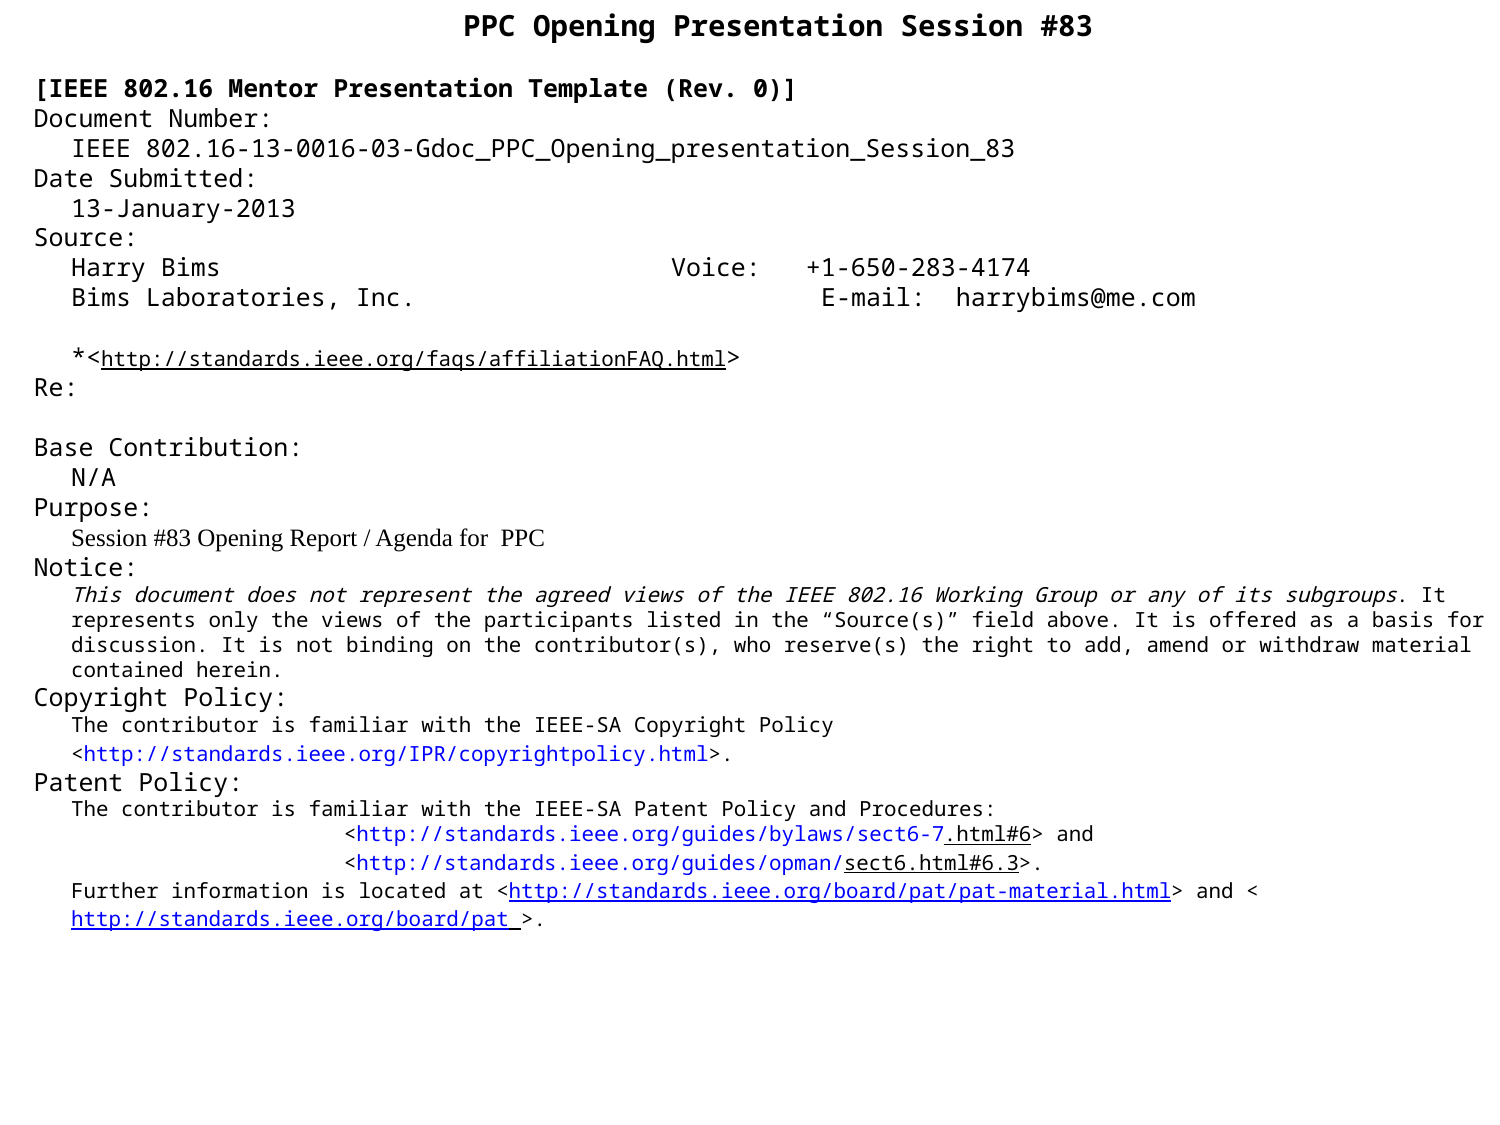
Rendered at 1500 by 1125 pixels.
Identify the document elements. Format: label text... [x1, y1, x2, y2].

text_box PPC Opening Presentation Session #83 [IEEE 802.16 Mentor Presentation Template (Rev. 0)] Document Number: IEEE 802.16-13-0016-03-Gdoc_PPC_Opening_presentation_Session_83 Date Submitted: 13-January-2013 Source: Harry Bims Voice: +1-650-283-4174 Bims Laboratories, Inc. E-mail: harrybims@me.com *<http://standards.ieee.org/faqs/affiliationFAQ.html> Re: Base Contribution: N/A Purpose: Session #83 Opening Report / Agenda for PPC Notice: This document does not represent the agreed views of the IEEE 802.16 Working Group or any of its subgroups. It represents only the views of the participants listed in the “Source(s)” field above. It is offered as a basis for discussion. It is not binding on the contributor(s), who reserve(s) the right to add, amend or withdraw material contained herein. Copyright Policy: The contributor is familiar with the IEEE-SA Copyright Policy <http://standards.ieee.org/IPR/copyrightpolicy.html>. Patent Policy: The contributor is familiar with the IEEE-SA Patent Policy and Procedures: <http://standards.ieee.org/guides/bylaws/sect6-7.html#6> and <http://standards.ieee.org/guides/opman/sect6.html#6.3>. Further information is located at <http://standards.ieee.org/board/pat/pat-material.html> and <http://standards.ieee.org/board/pat >. [0, 0, 1500, 942]
